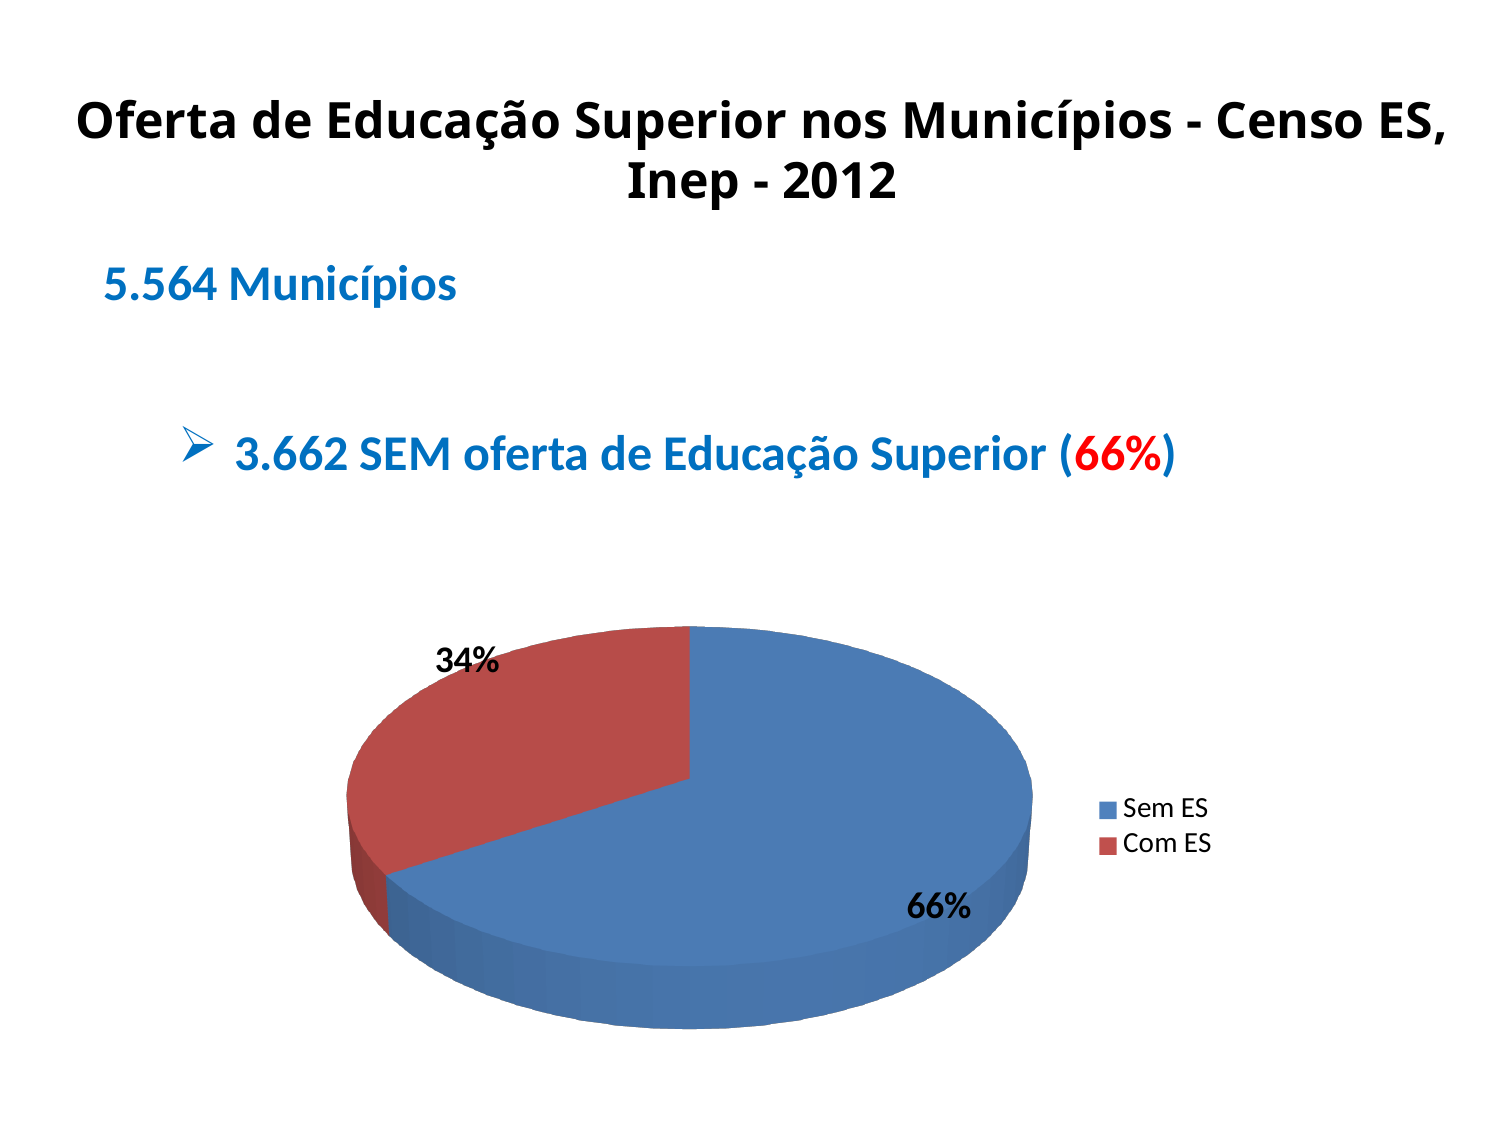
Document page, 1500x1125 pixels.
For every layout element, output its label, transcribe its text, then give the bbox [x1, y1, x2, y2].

title Oferta de Educação Superior nos Municípios - Censo ES, Inep - 2012 [39, 80, 1484, 244]
chart [288, 562, 1235, 1095]
text_box 5.564 Municípios 3.662 SEM oferta de Educação Superior (66%) [88, 244, 1436, 489]
